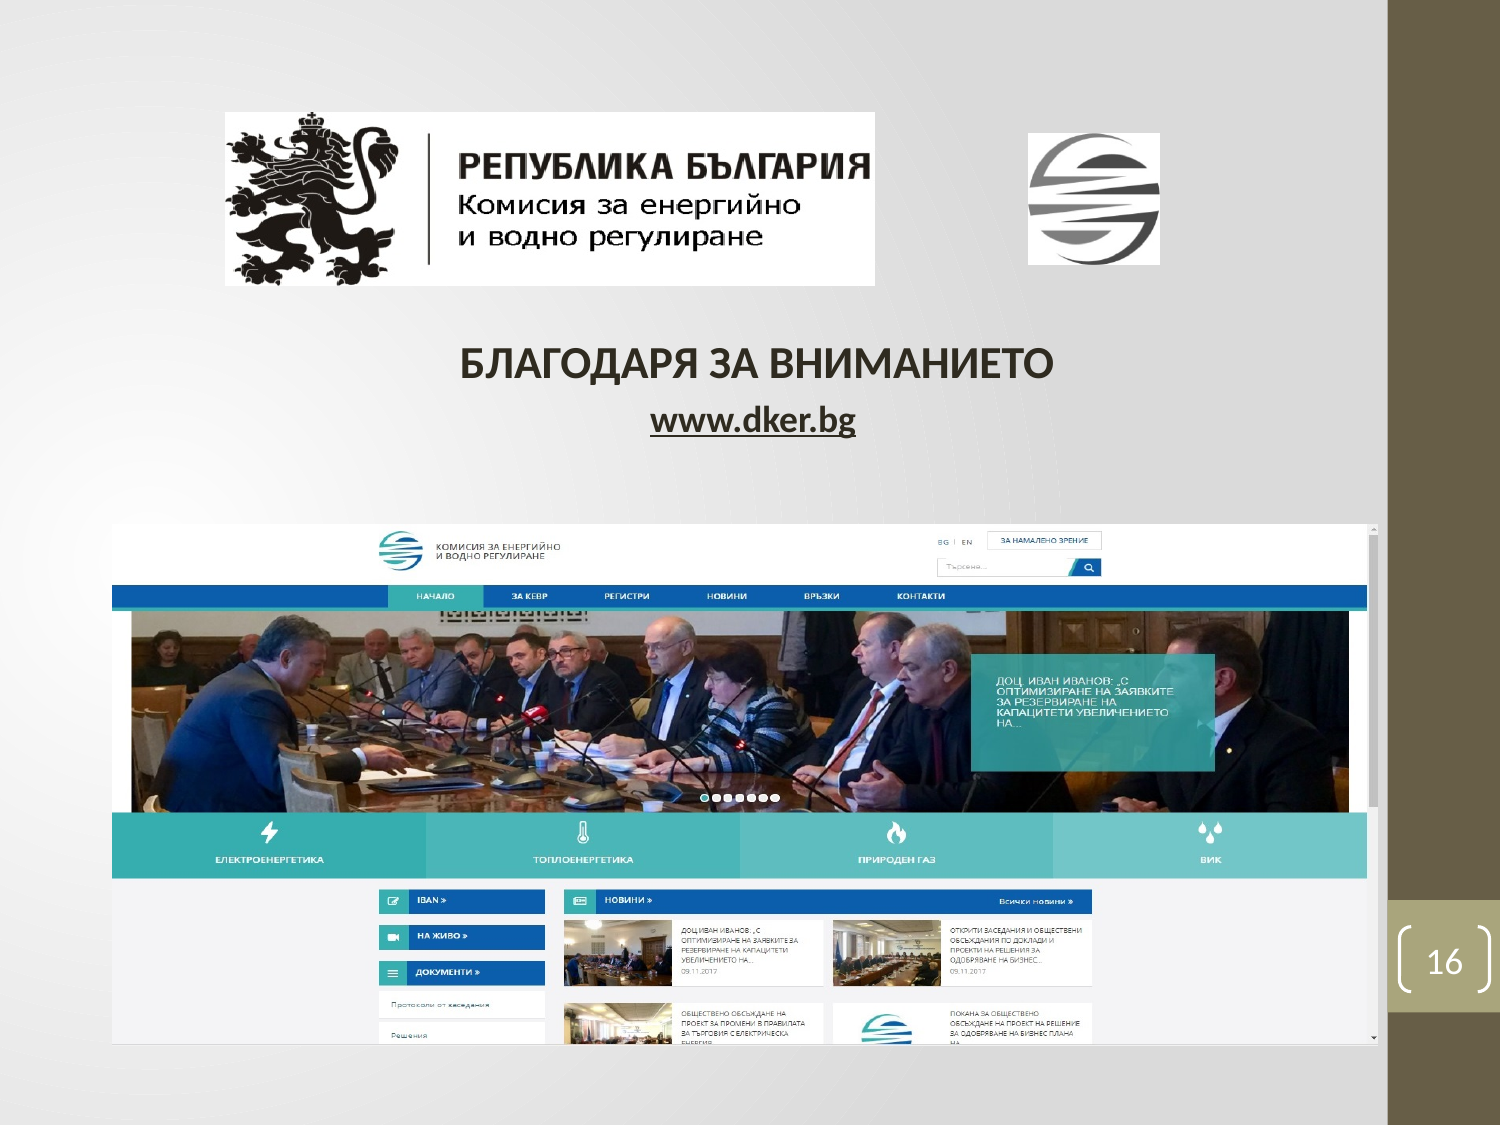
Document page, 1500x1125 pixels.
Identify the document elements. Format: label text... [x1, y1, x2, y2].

slide_number 16 [1397, 925, 1492, 994]
picture [1028, 132, 1160, 265]
list БЛАГОДАРЯ ЗА ВНИМАНИЕТО www.dker.bg [82, 324, 1433, 550]
picture [224, 111, 876, 286]
picture [111, 524, 1379, 1046]
